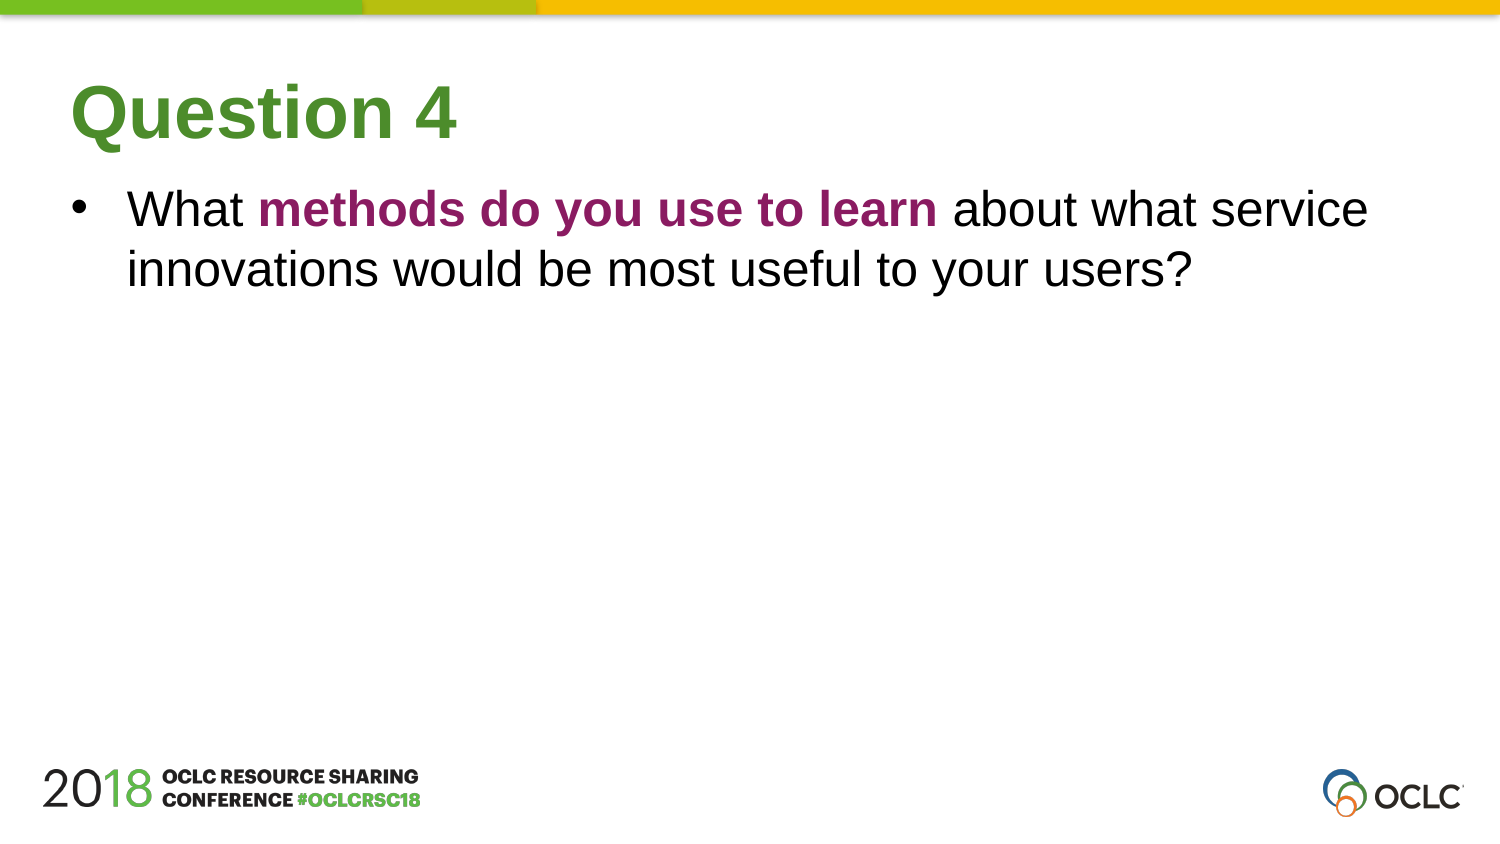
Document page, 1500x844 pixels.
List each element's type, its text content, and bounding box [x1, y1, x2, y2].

list Question 4 [55, 56, 1441, 168]
picture [43, 769, 420, 807]
list What methods do you use to learn about what service innovations would be most useful to your users? [55, 168, 1441, 685]
